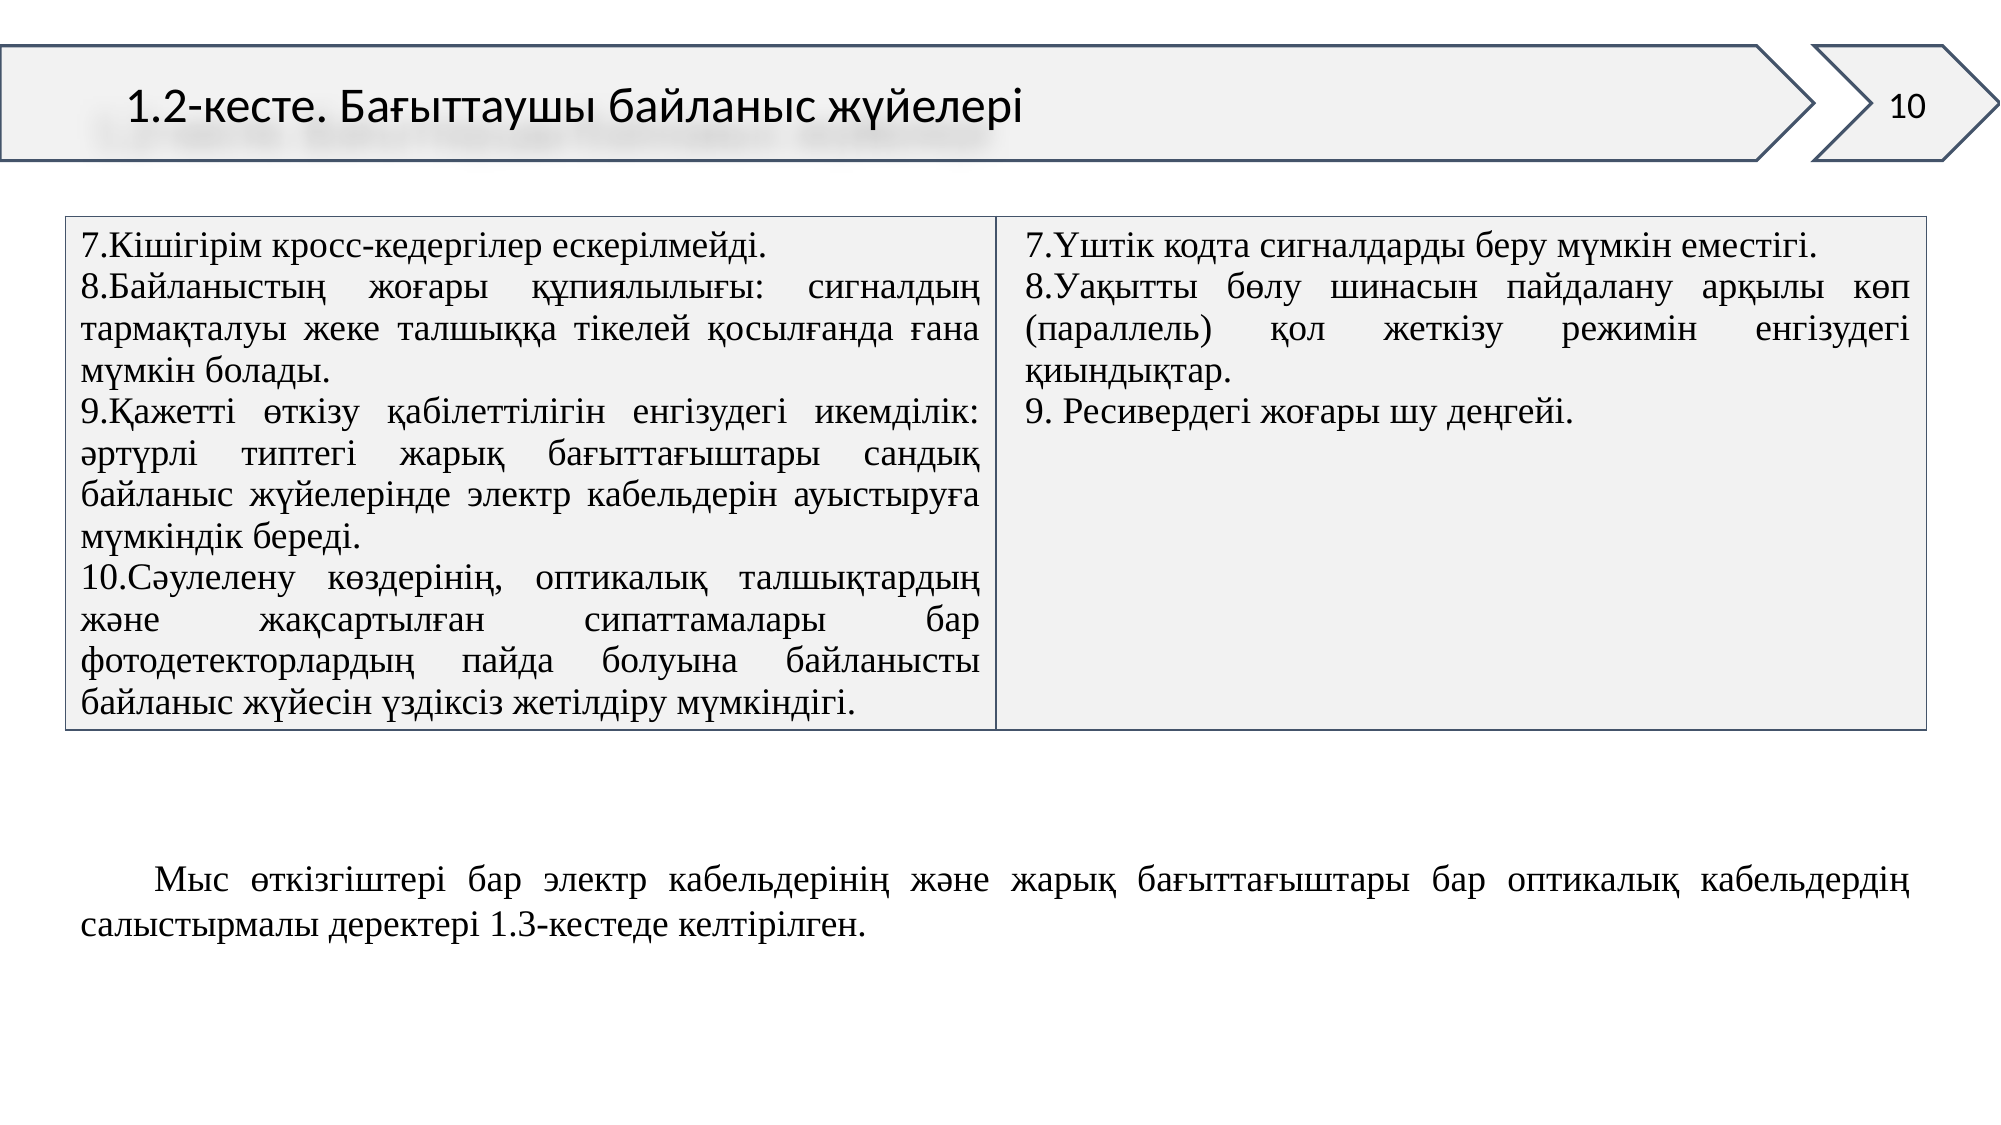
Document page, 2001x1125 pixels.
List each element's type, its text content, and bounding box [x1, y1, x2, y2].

table_header 7.Кішігірім кросс-кедергілер ескерілмейді. 8.Байланыстың жоғары құпиялылығы: сигналдың тармақталуы жеке талшыққа тікелей қосылғанда ғана мүмкін болады. 9.Қажетті өткізу қабілеттілігін енгізудегі икемділік: әртүрлі типтегі жарық бағыттағыштары сандық байланыс жүйелерінде электр кабельдерін ауыстыруға мүмкіндік береді. 10.Сәулелену көздерінің, оптикалық талшықтардың және жақсартылған сипаттамалары бар фотодетекторлардың пайда болуына байланысты байланыс жүйесін үздіксіз жетілдіру мүмкіндігі. [66, 217, 995, 729]
text_box [0, 44, 1816, 162]
table_header 7.Үштік кодта сигналдарды беру мүмкін еместігі. 8.Уақытты бөлу шинасын пайдалану арқылы көп (параллель) қол жеткізу режимін енгізудегі қиындықтар. 9. Ресивердегі жоғары шу деңгейі. [997, 217, 1926, 729]
text_box 10 [1811, 44, 2000, 162]
text_box 1.2-кесте. Бағыттаушы байланыс жүйелері [110, 65, 1772, 140]
text_box Мыс өткізгіштері бар электр кабельдерінің және жарық бағыттағыштары бар оптикалық кабельдердің салыстырмалы деректері 1.3-кестеде келтірілген. [65, 846, 1927, 997]
